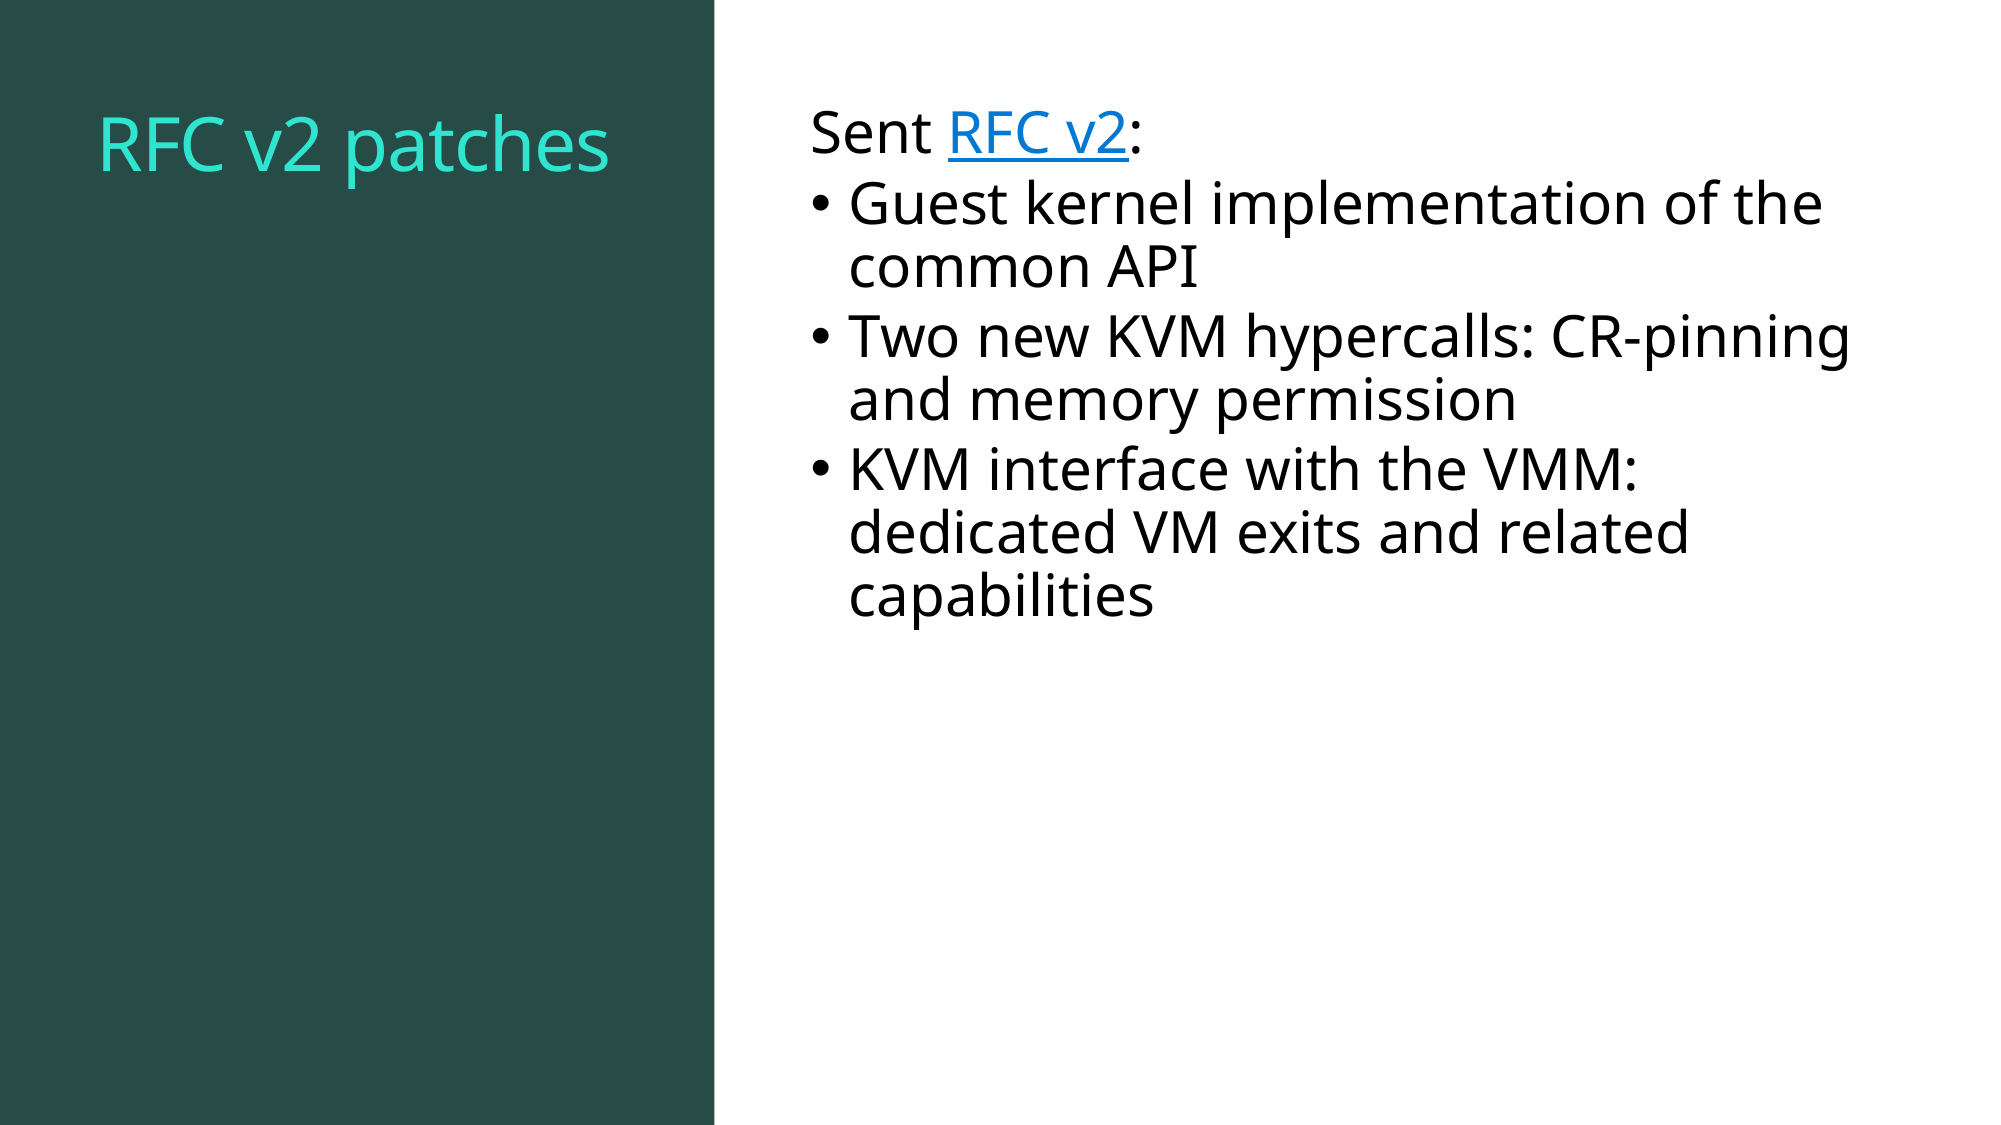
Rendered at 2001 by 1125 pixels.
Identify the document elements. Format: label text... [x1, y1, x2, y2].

title RFC v2 patches [96, 96, 619, 608]
list Sent RFC v2: Guest kernel implementation of the common API Two new KVM hypercalls: CR-pinning and memory permission KVM interface with the VMM: dedicated VM exits and related capabilities [810, 96, 1905, 1029]
